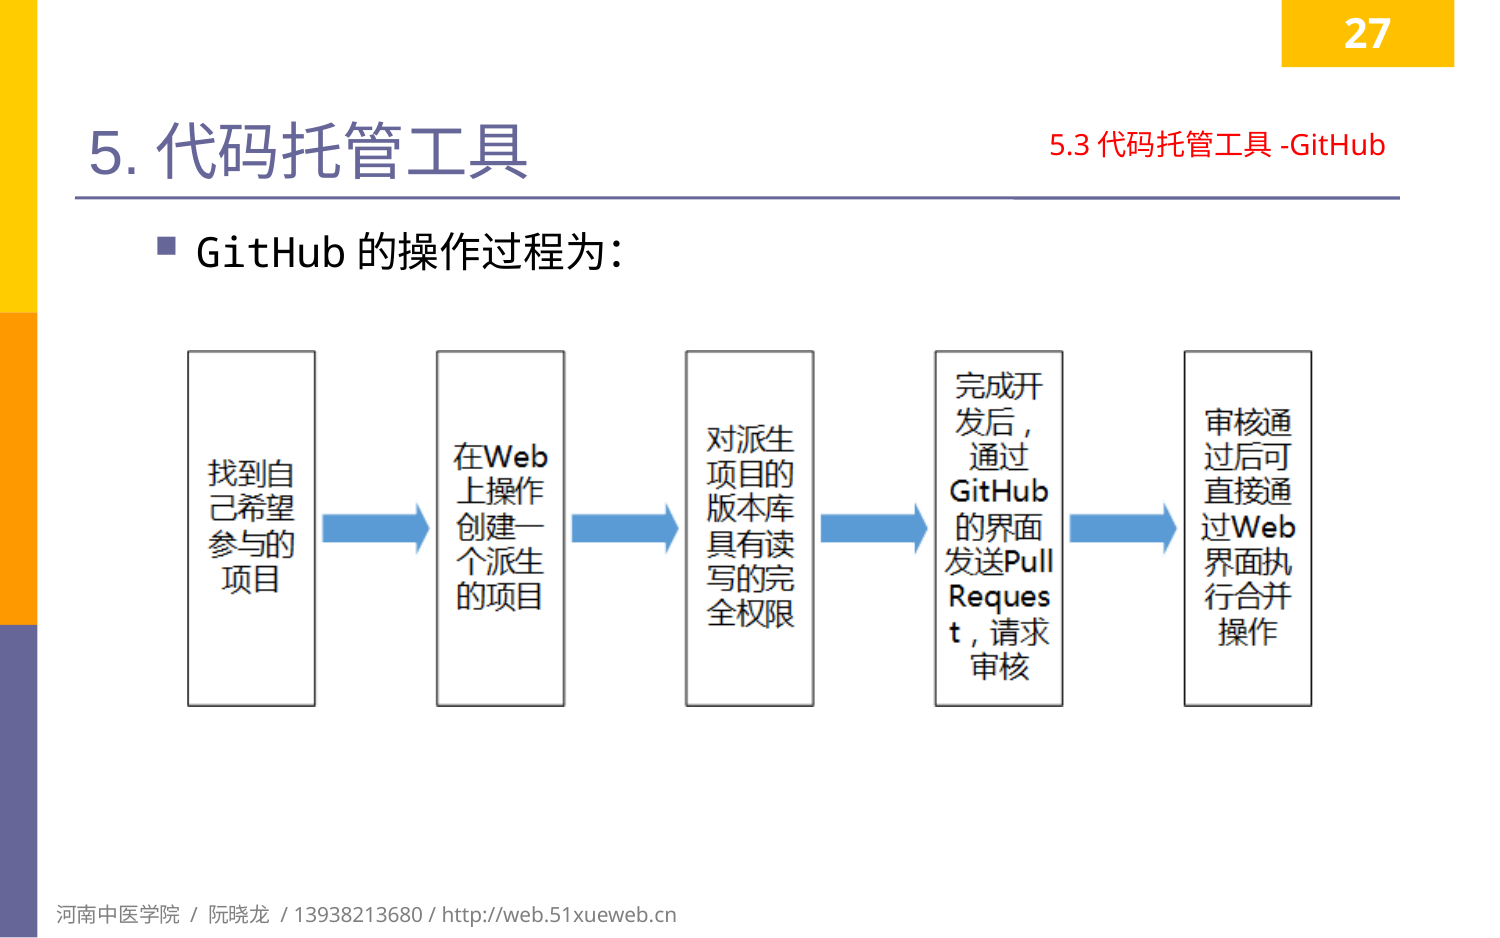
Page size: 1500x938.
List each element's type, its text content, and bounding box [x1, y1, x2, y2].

slide_number 27 [1281, 0, 1455, 68]
title 5.代码托管工具 [75, 37, 1425, 194]
list GitHub的操作过程为： [75, 218, 1425, 839]
list 5.3代码托管工具-GitHub [643, 119, 1400, 167]
picture [186, 349, 1314, 707]
